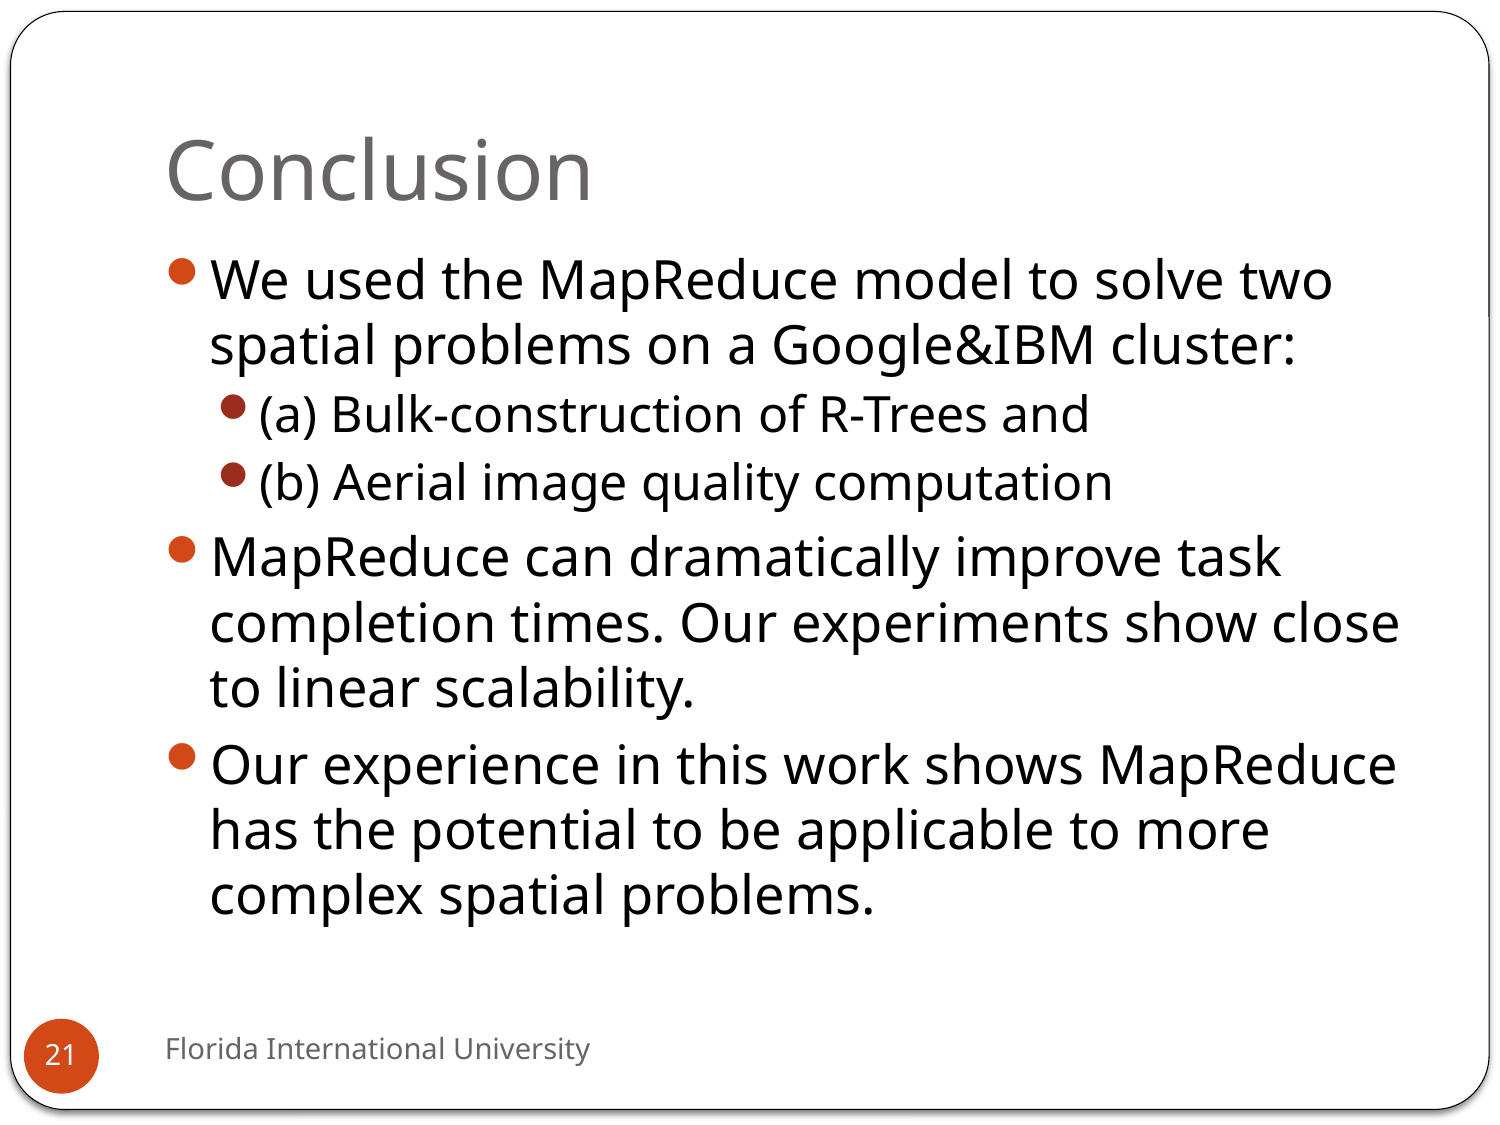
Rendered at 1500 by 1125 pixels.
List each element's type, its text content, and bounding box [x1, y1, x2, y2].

title Conclusion [150, 45, 1425, 233]
slide_number 21 [23, 1018, 99, 1094]
list We used the MapReduce model to solve two spatial problems on a Google&IBM cluster: (a) Bulk-construction of R-Trees and (b) Aerial image quality computation MapReduce can dramatically improve task completion times. Our experiments show close to linear scalability. Our experience in this work shows MapReduce has the potential to be applicable to more complex spatial problems. [150, 237, 1425, 988]
footer Florida International University [150, 1012, 800, 1088]
